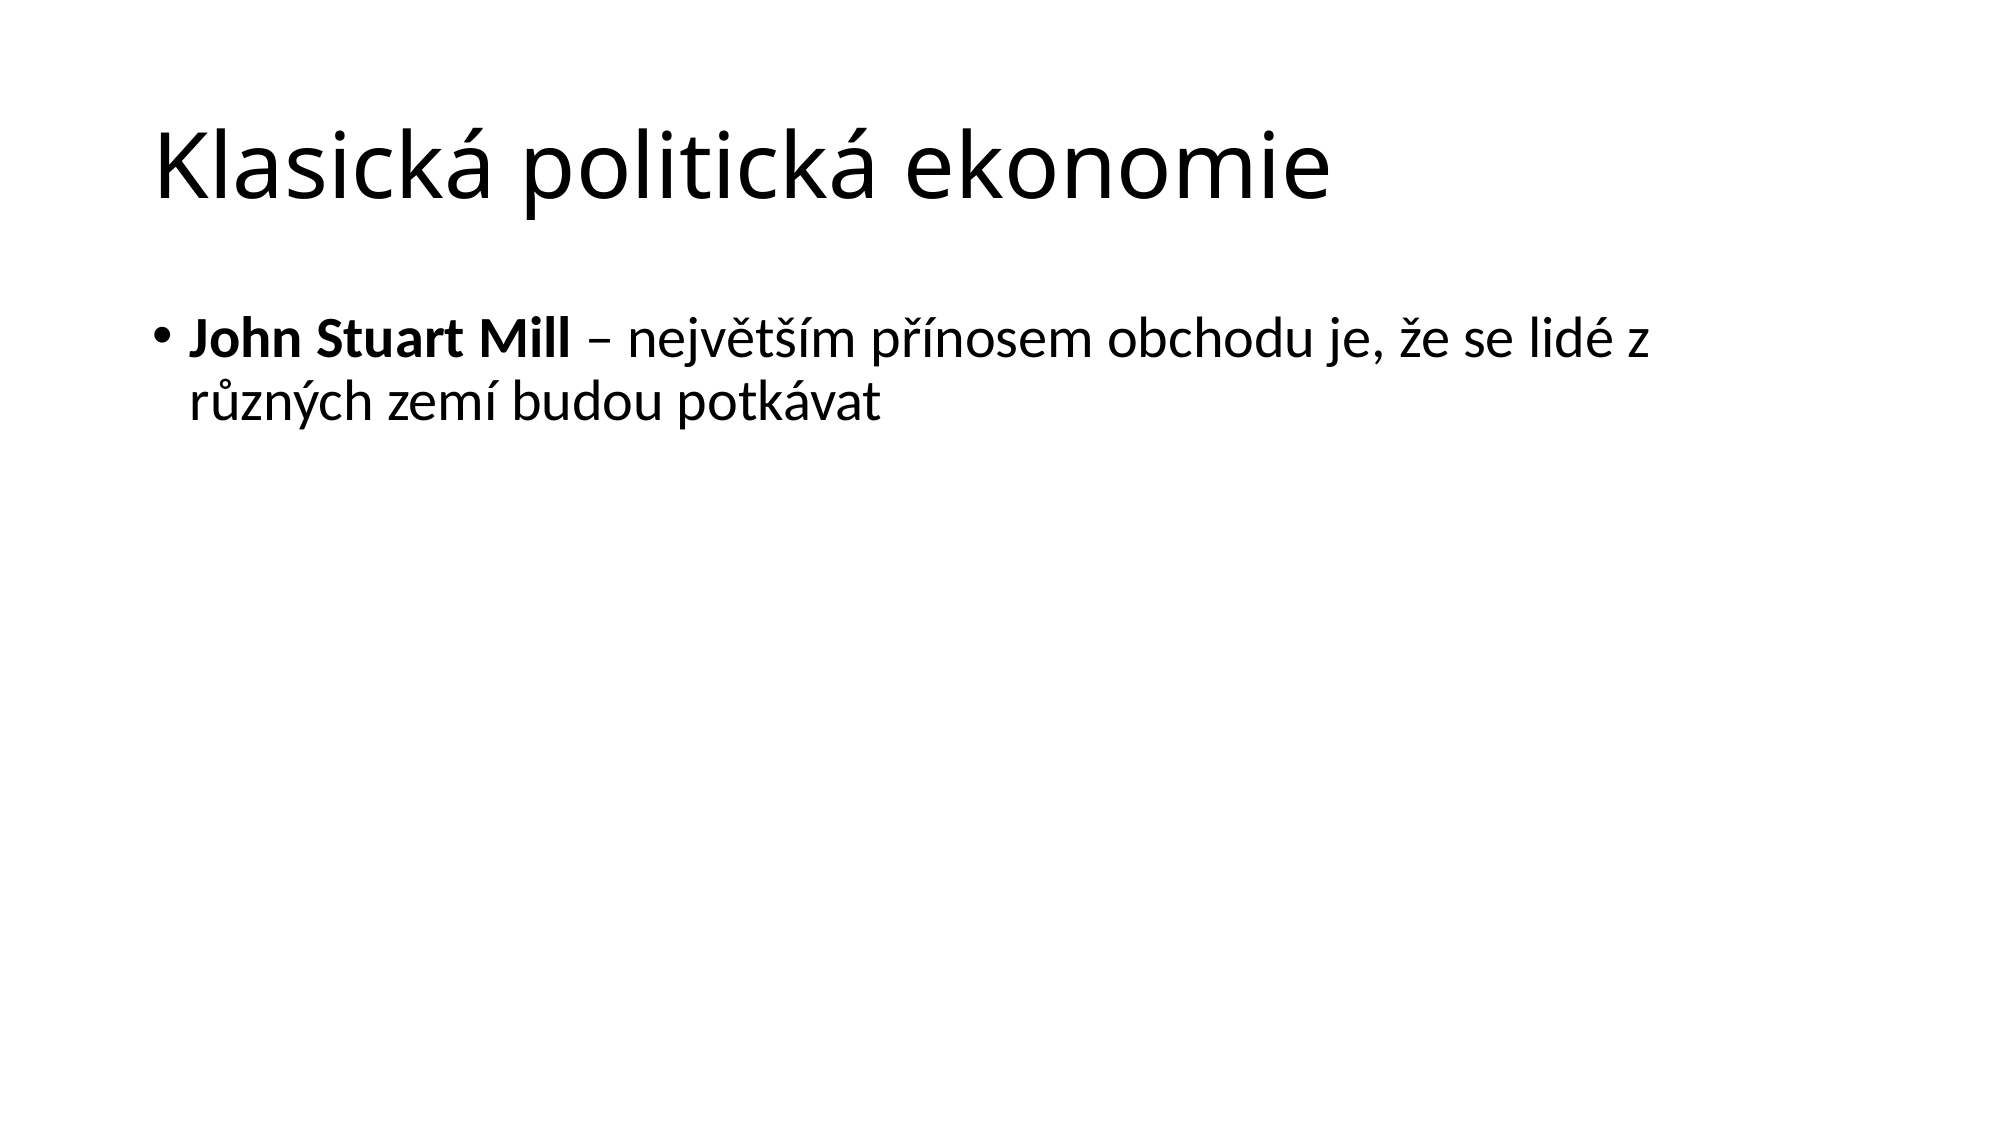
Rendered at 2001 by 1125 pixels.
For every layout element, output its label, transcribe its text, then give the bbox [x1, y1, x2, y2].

list John Stuart Mill – největším přínosem obchodu je, že se lidé z různých zemí budou potkávat [137, 299, 1863, 1014]
title Klasická politická ekonomie [137, 59, 1863, 278]
